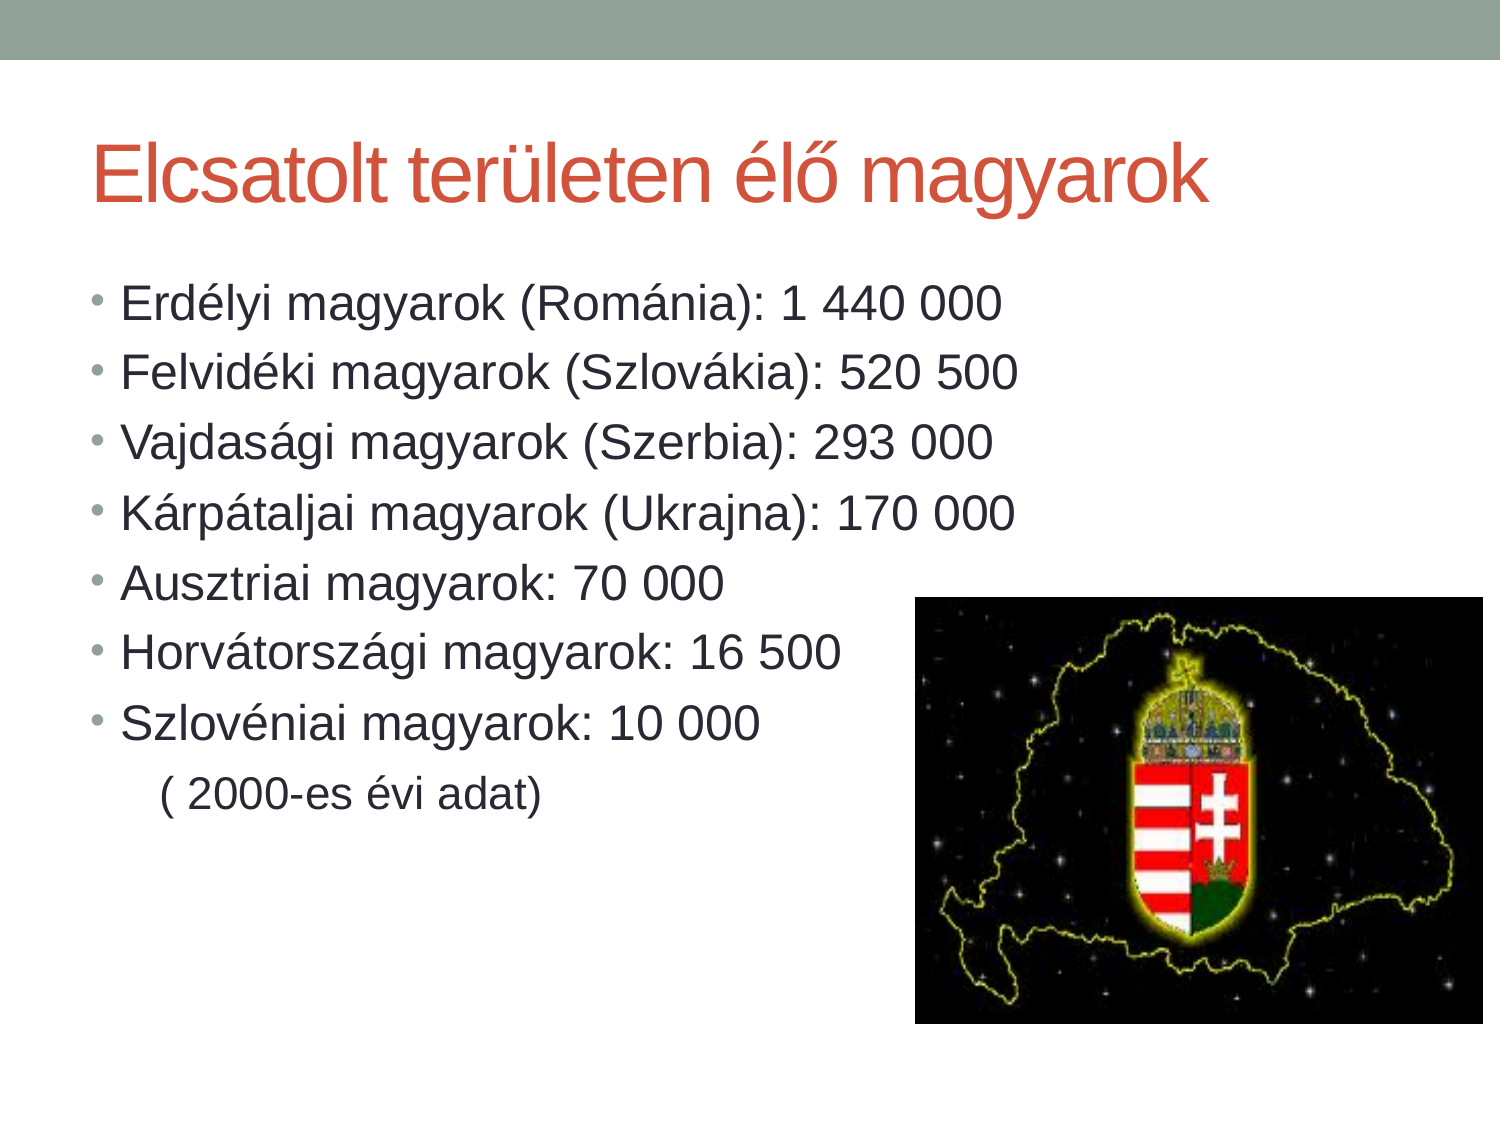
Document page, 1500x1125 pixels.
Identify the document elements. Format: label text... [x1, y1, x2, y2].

title Elcsatolt területen élő magyarok [75, 87, 1425, 250]
picture [915, 597, 1483, 1024]
list Erdélyi magyarok (Románia): 1 440 000 Felvidéki magyarok (Szlovákia): 520 500 Vajdasági magyarok (Szerbia): 293 000 Kárpátaljai magyarok (Ukrajna): 170 000 Ausztriai magyarok: 70 000 Horvátországi magyarok: 16 500 Szlovéniai magyarok: 10 000 ( 2000-es évi adat) [75, 262, 1425, 1063]
